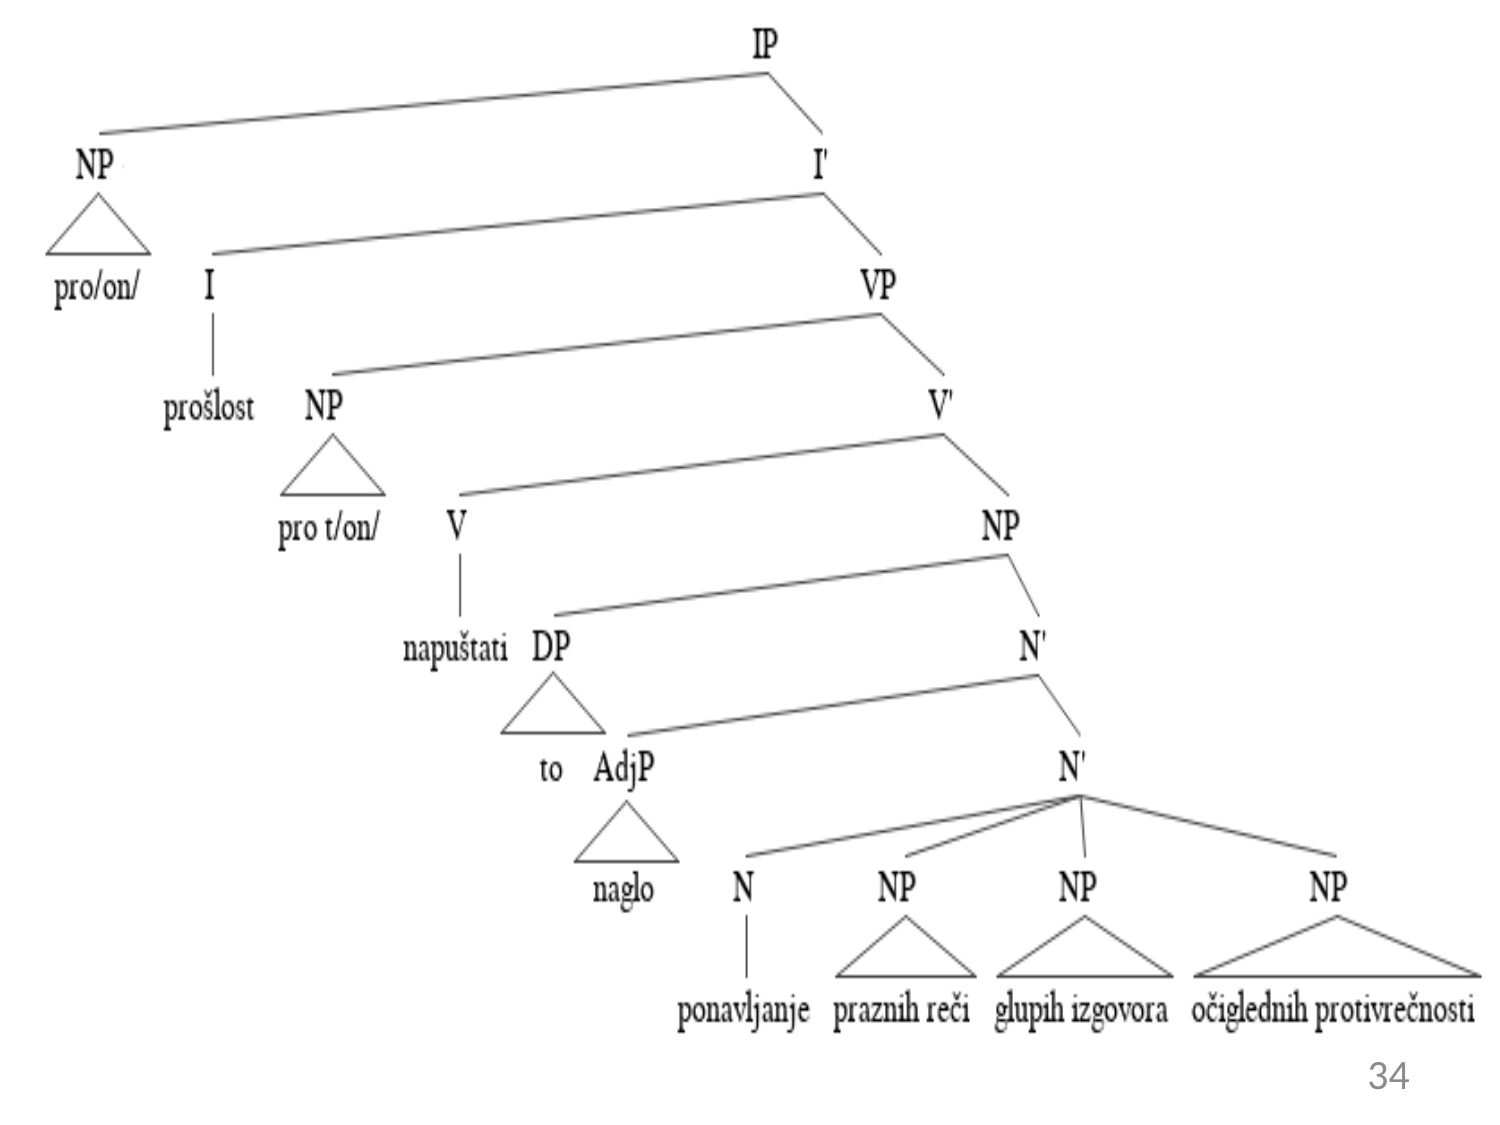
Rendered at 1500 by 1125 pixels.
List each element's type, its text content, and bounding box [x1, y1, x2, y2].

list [37, 0, 1500, 1051]
slide_number 34 [1074, 1058, 1425, 1103]
